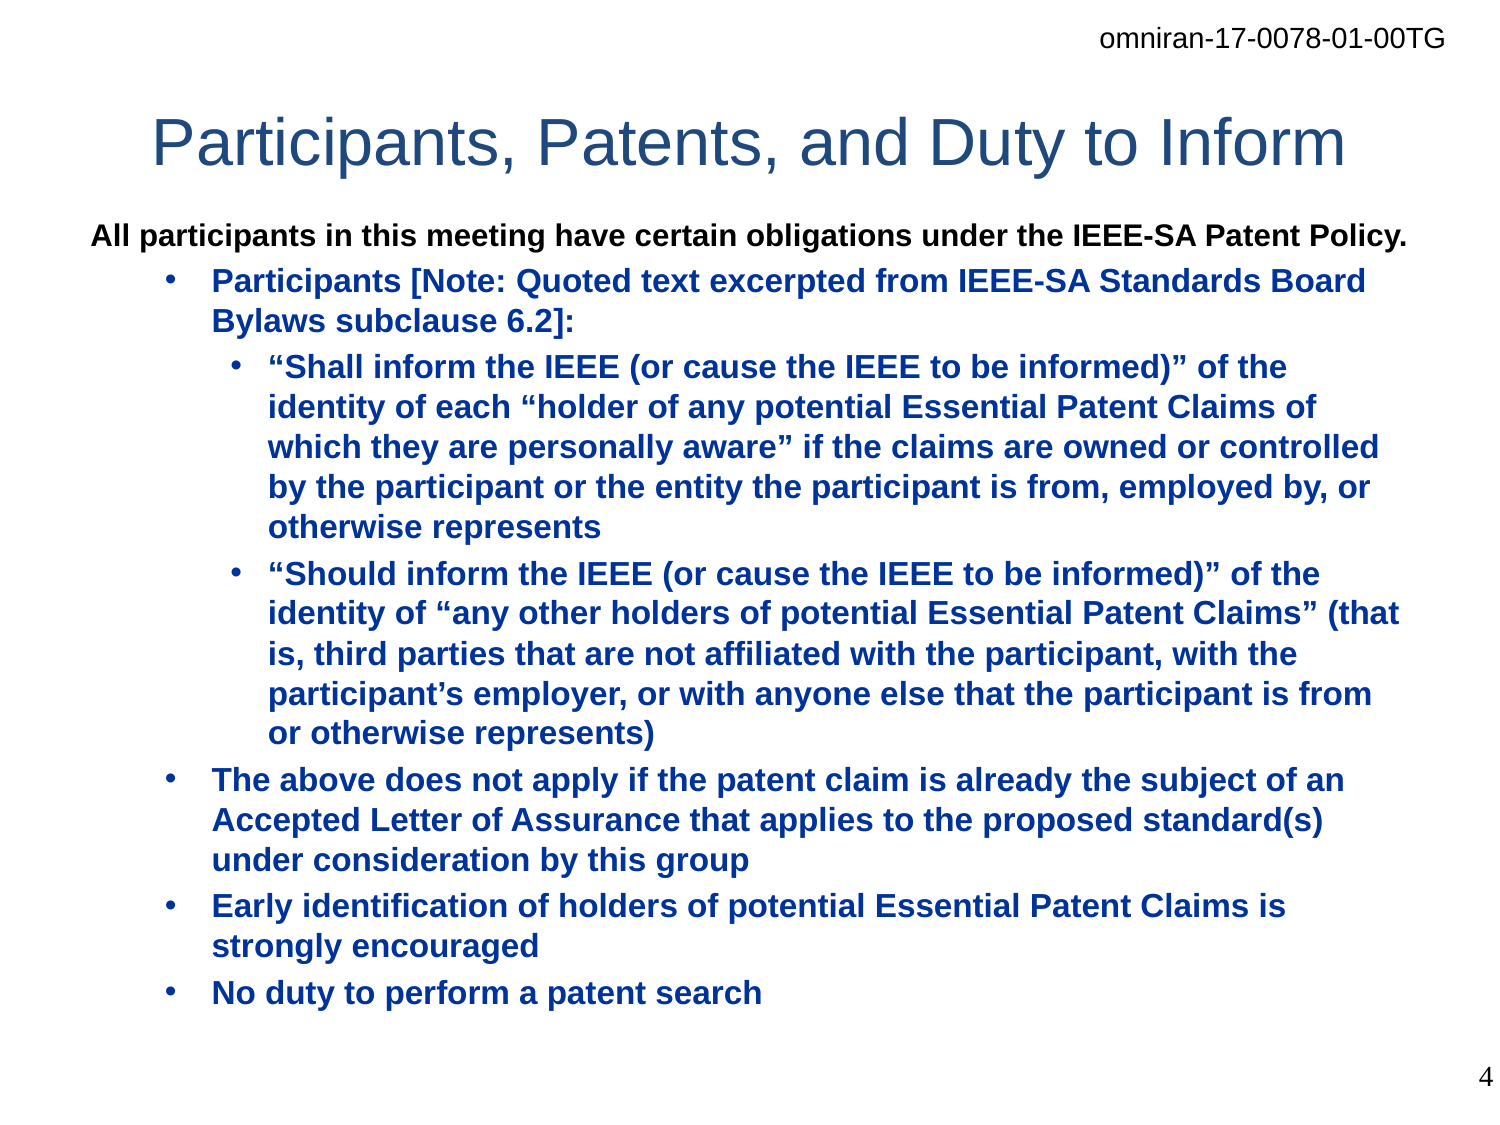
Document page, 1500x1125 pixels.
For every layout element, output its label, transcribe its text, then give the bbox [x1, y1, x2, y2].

list All participants in this meeting have certain obligations under the IEEE-SA Patent Policy. Participants [Note: Quoted text excerpted from IEEE-SA Standards Board Bylaws subclause 6.2]: “Shall inform the IEEE (or cause the IEEE to be informed)” of the identity of each “holder of any potential Essential Patent Claims of which they are personally aware” if the claims are owned or controlled by the participant or the entity the participant is from, employed by, or otherwise represents “Should inform the IEEE (or cause the IEEE to be informed)” of the identity of “any other holders of potential Essential Patent Claims” (that is, third parties that are not affiliated with the participant, with the participant’s employer, or with anyone else that the participant is from or otherwise represents) The above does not apply if the patent claim is already the subject of an Accepted Letter of Assurance that applies to the proposed standard(s) under consideration by this group Early identification of holders of potential Essential Patent Claims is strongly encouraged No duty to perform a patent search [75, 207, 1425, 1038]
title Participants, Patents, and Duty to Inform [75, 45, 1425, 207]
